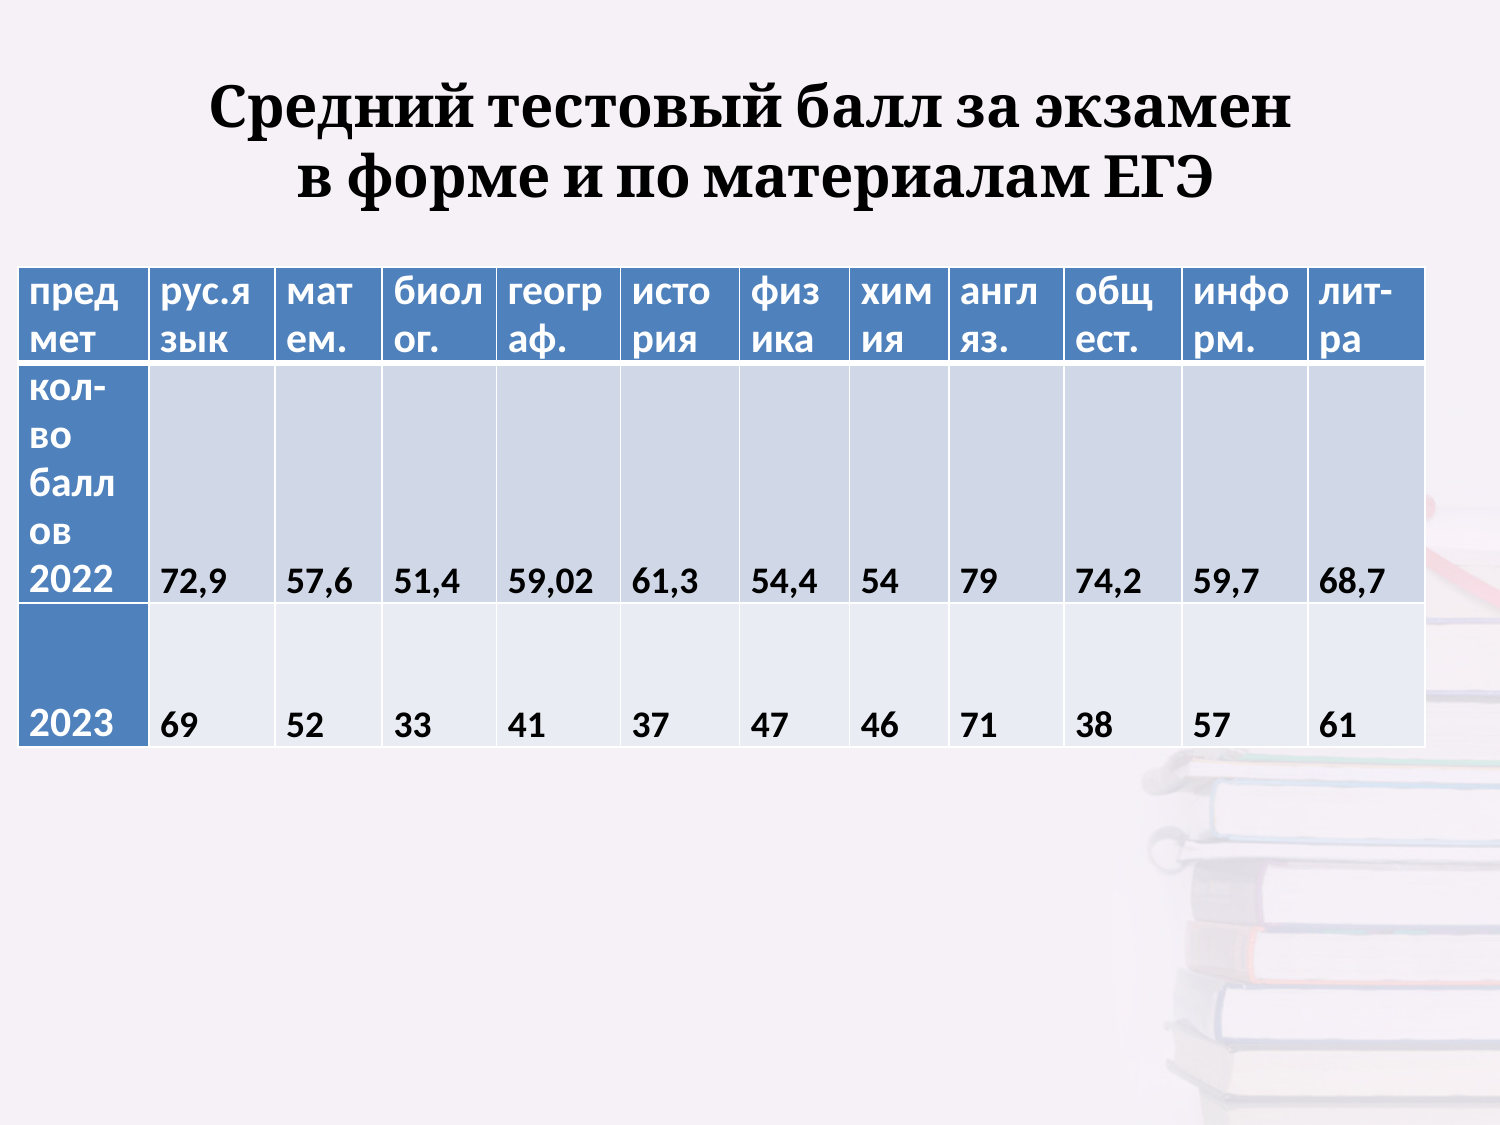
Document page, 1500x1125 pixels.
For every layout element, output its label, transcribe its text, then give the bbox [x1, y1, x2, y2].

table_cell 59,02 [497, 366, 620, 602]
table_cell 74,2 [1065, 366, 1181, 602]
table_cell 59,7 [1183, 366, 1307, 602]
title Средний тестовый балл за экзамен в форме и по материалам ЕГЭ [75, 45, 1425, 233]
table_cell 68,7 [1309, 366, 1424, 602]
table_header предмет [19, 268, 148, 360]
table_header химия [850, 268, 948, 360]
table_header рус.язык [150, 268, 274, 360]
table_header информ. [1183, 268, 1307, 360]
table_cell 61 [1309, 604, 1424, 746]
table_cell 46 [850, 604, 948, 746]
table_header история [621, 268, 739, 360]
table_header географ. [497, 268, 620, 360]
picture [0, 0, 1500, 1125]
table_cell 51,4 [383, 366, 496, 602]
table_header лит-ра [1309, 268, 1424, 360]
table_header англяз. [950, 268, 1063, 360]
table_cell 38 [1065, 604, 1181, 746]
table_cell 69 [150, 604, 274, 746]
table_cell 79 [950, 366, 1063, 602]
table_cell 57 [1183, 604, 1307, 746]
table_cell 54,4 [740, 366, 849, 602]
table_cell 57,6 [276, 366, 381, 602]
table_cell 2023 [19, 604, 148, 746]
table_cell 47 [740, 604, 849, 746]
table_cell 61,3 [621, 366, 739, 602]
table_header общест. [1065, 268, 1181, 360]
table_cell 52 [276, 604, 381, 746]
table_header биолог. [383, 268, 496, 360]
table_cell 41 [497, 604, 620, 746]
table_cell 72,9 [150, 366, 274, 602]
table_cell 37 [621, 604, 739, 746]
table_cell кол-во баллов 2022 [19, 366, 148, 602]
table_cell 33 [383, 604, 496, 746]
table_header физика [740, 268, 849, 360]
table_header матем. [276, 268, 381, 360]
table_cell 54 [850, 366, 948, 602]
table_cell 71 [950, 604, 1063, 746]
